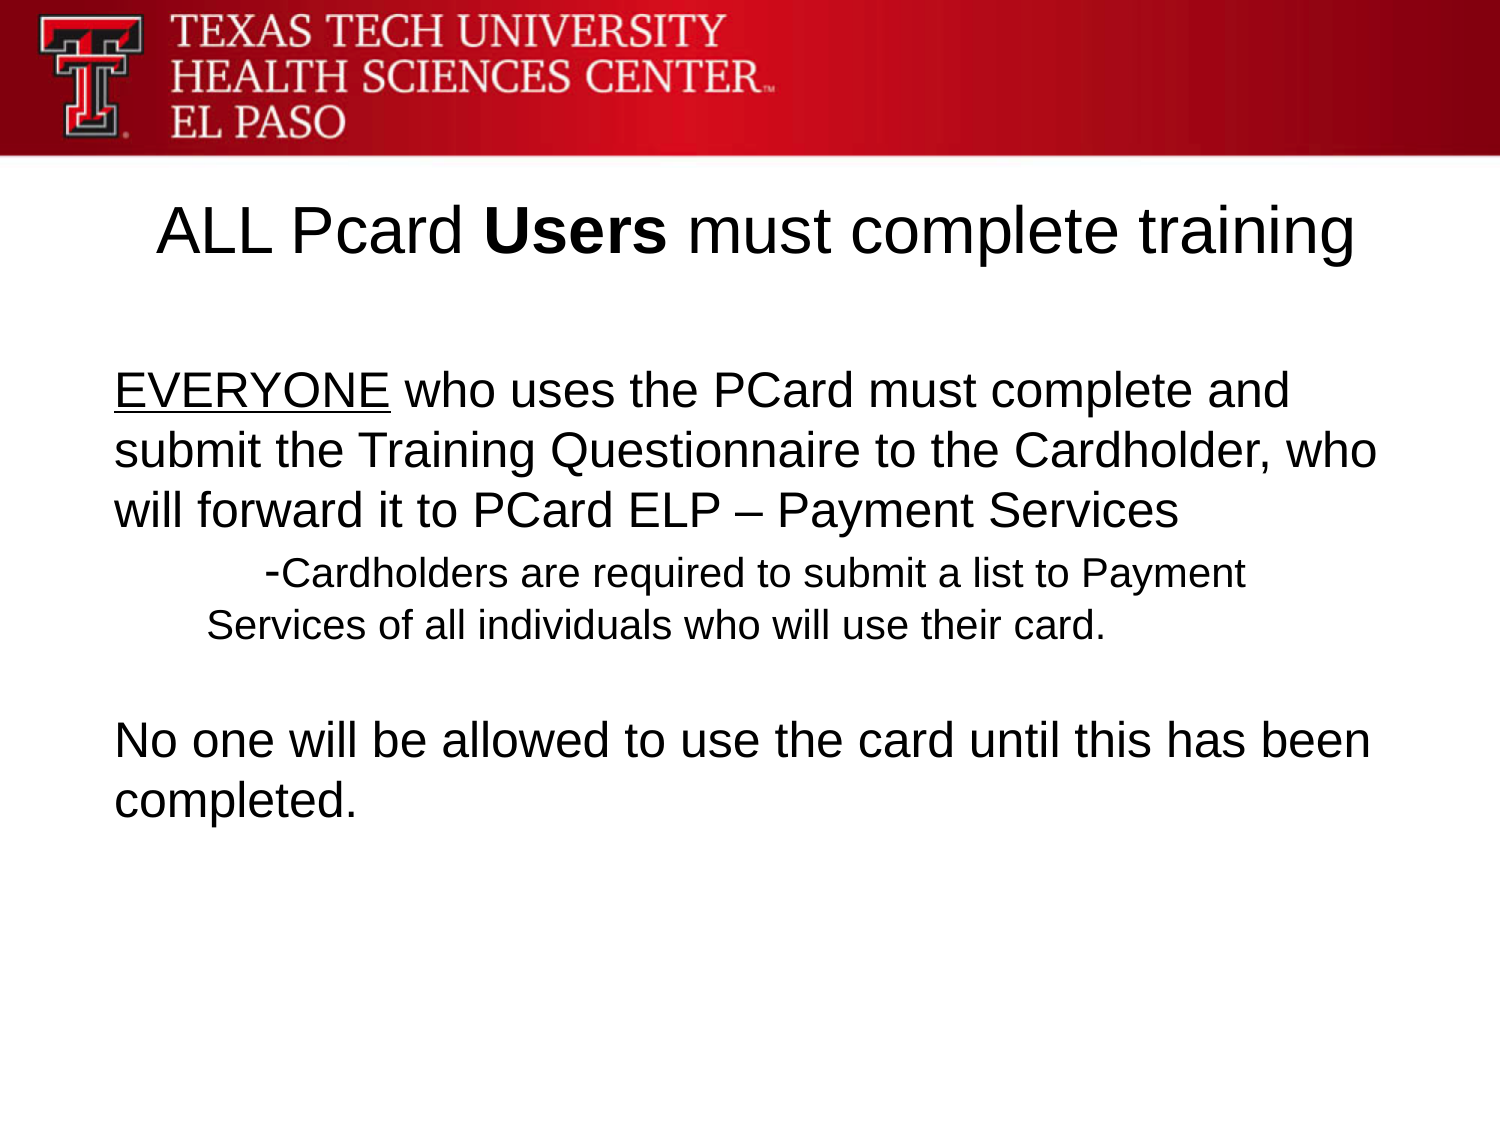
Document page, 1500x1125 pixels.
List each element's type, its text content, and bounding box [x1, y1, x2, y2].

text_box EVERYONE who uses the PCard must complete and submit the Training Questionnaire to the Cardholder, who will forward it to PCard ELP – Payment Services -Cardholders are required to submit a list to Payment Services of all individuals who will use their card. No one will be allowed to use the card until this has been completed. [99, 350, 1428, 836]
text_box ALL Pcard Users must complete training [141, 179, 1500, 275]
picture [0, 0, 1500, 1125]
